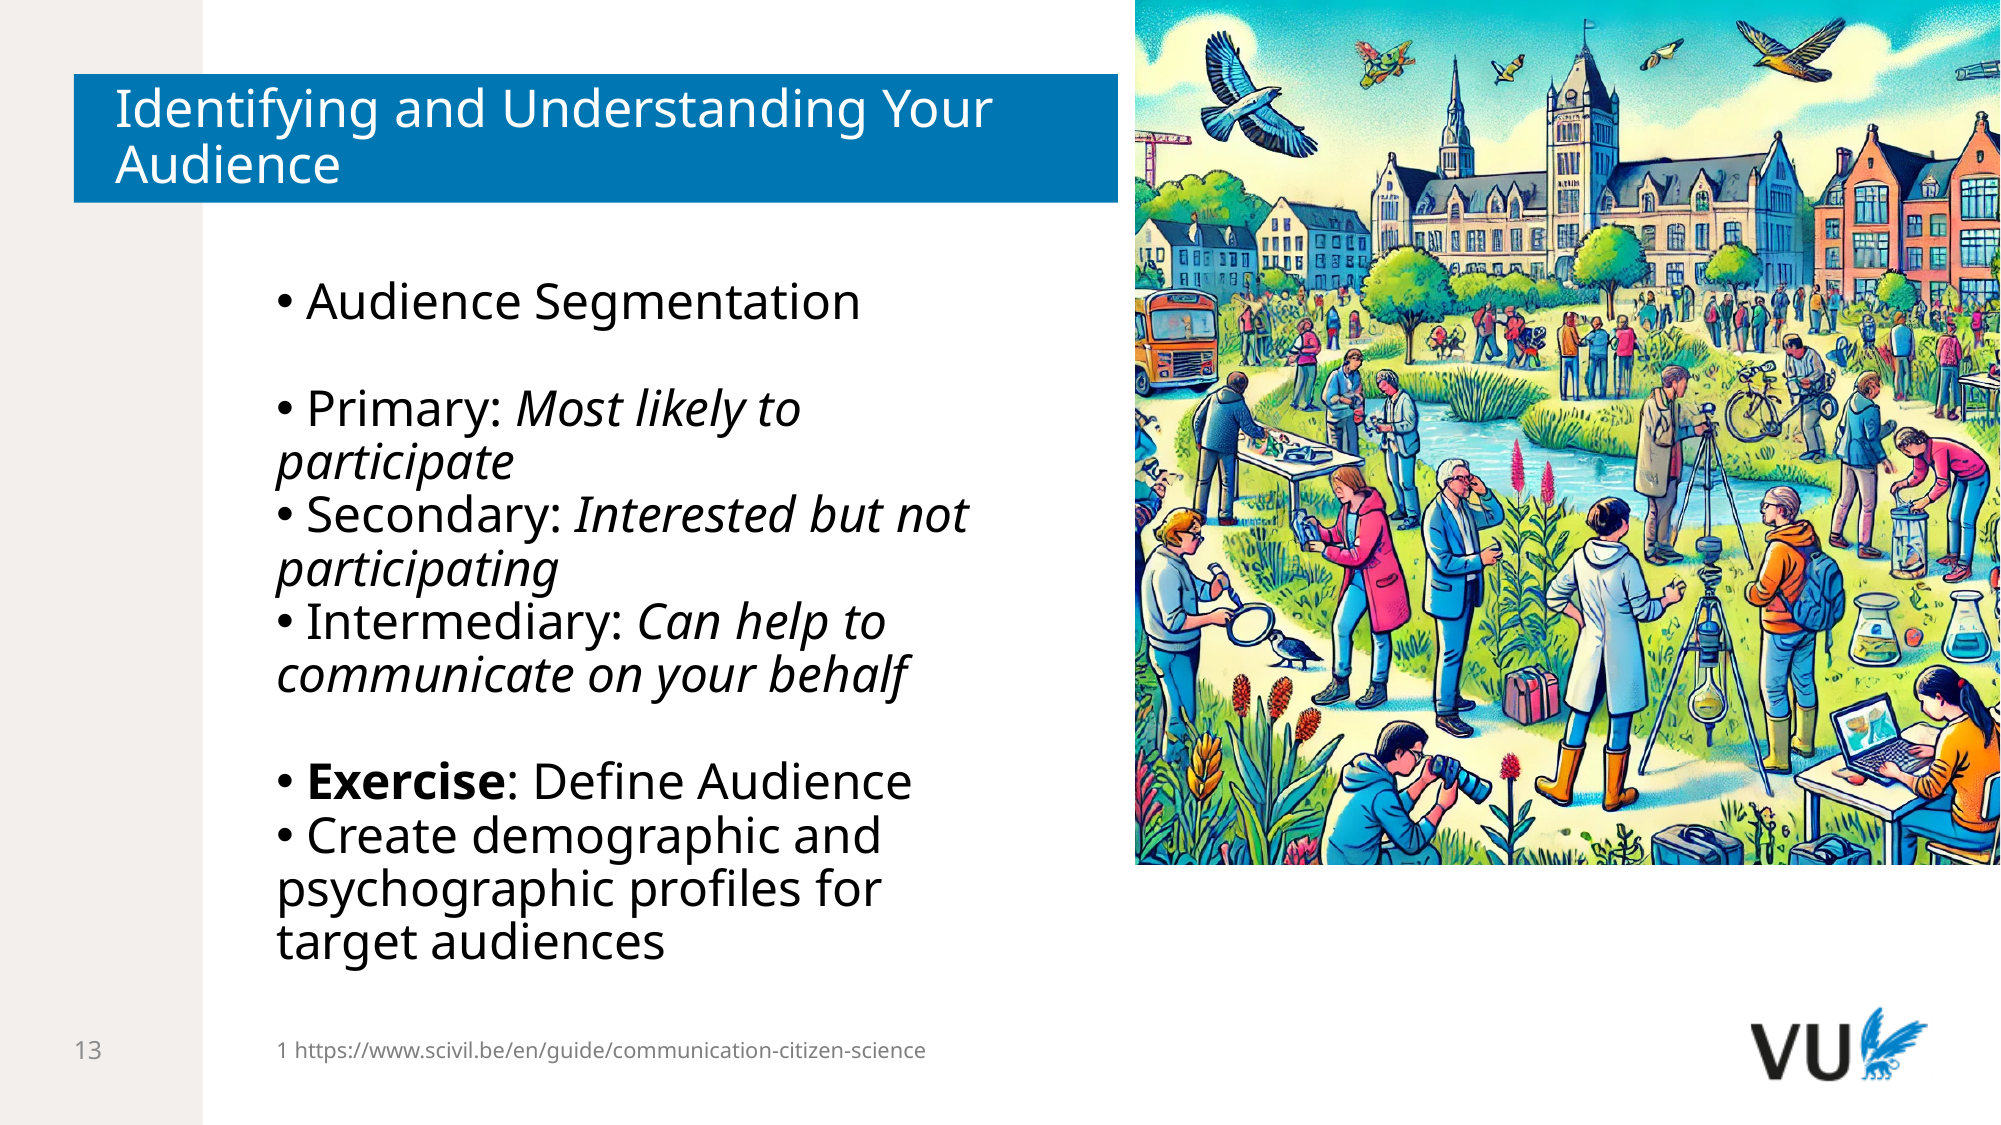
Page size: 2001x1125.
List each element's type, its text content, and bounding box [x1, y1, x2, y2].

slide_number 13 [73, 977, 203, 1125]
title Identifying and Understanding Your Audience [73, 74, 1118, 203]
picture [1135, 0, 2001, 865]
picture [1373, 778, 1388, 783]
footer 1 https://www.scivil.be/en/guide/communication-citizen-science [276, 977, 1413, 1125]
list Audience Segmentation Primary: Most likely to participate Secondary: Interested but not participating Intermediary: Can help to communicate on your behalf Exercise: Define Audience Create demographic and psychographic profiles for target audiences [276, 276, 1019, 977]
